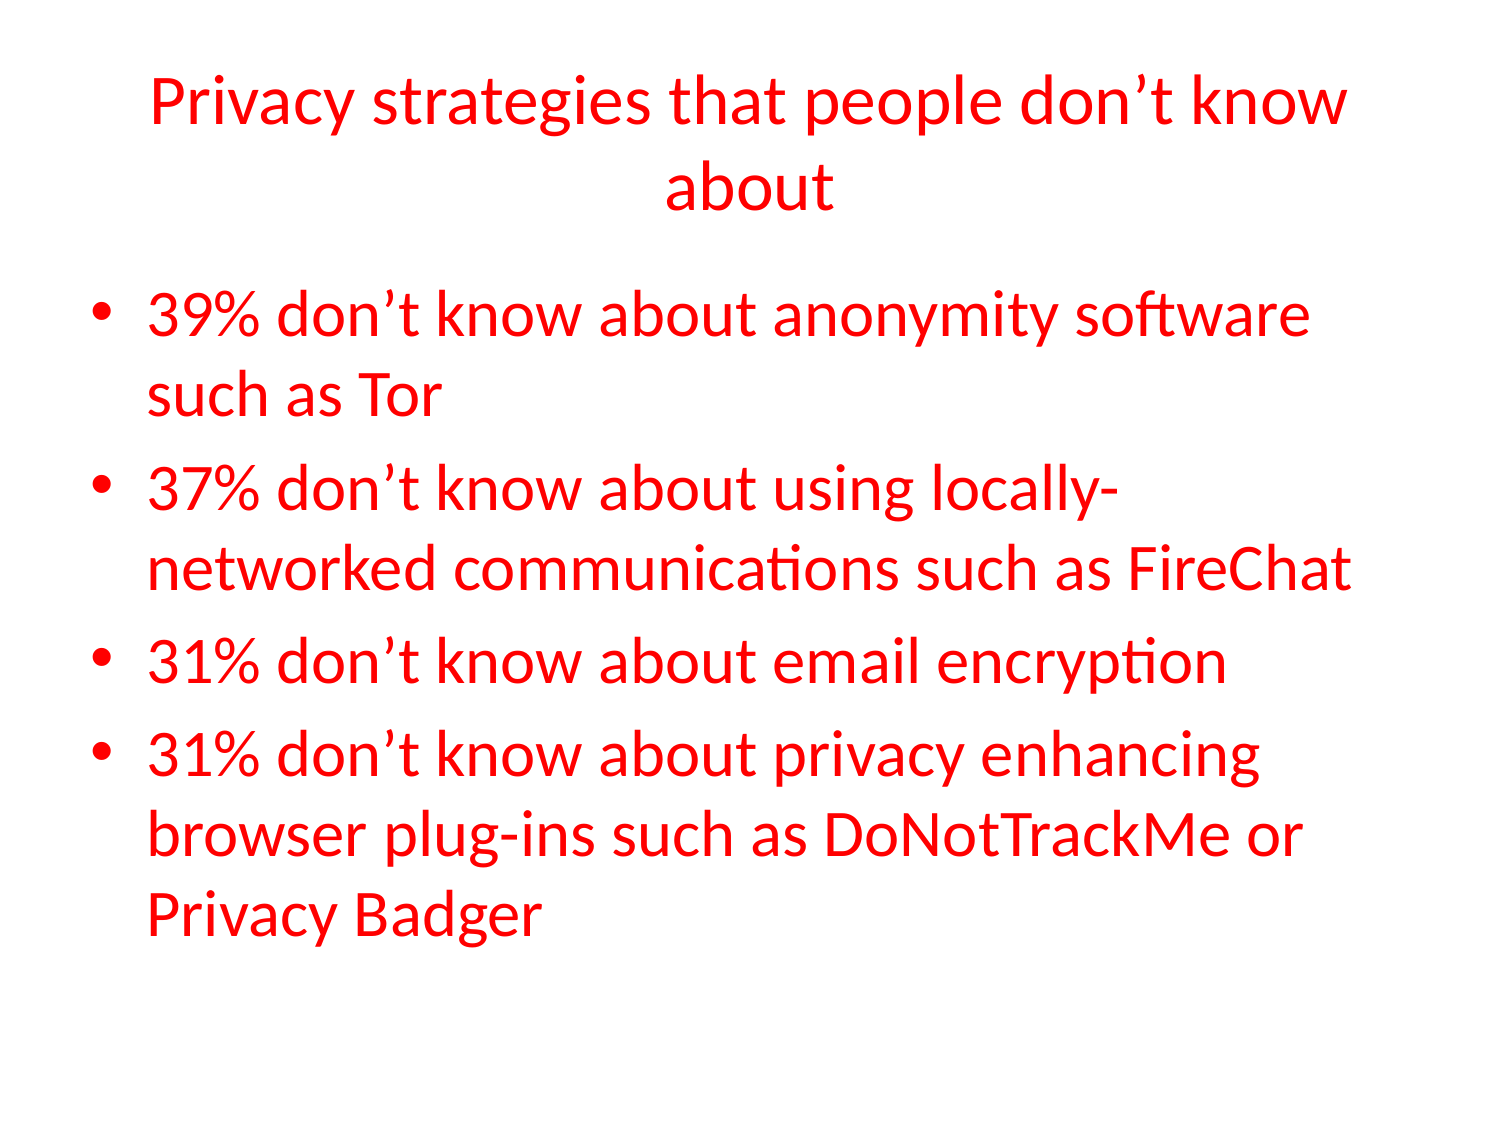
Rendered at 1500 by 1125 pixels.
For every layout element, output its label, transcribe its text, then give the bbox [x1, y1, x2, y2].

list 39% don’t know about anonymity software such as Tor 37% don’t know about using locally-networked communications such as FireChat 31% don’t know about email encryption 31% don’t know about privacy enhancing browser plug-ins such as DoNotTrackMe or Privacy Badger [75, 262, 1425, 1005]
title Privacy strategies that people don’t know about [75, 45, 1425, 233]
